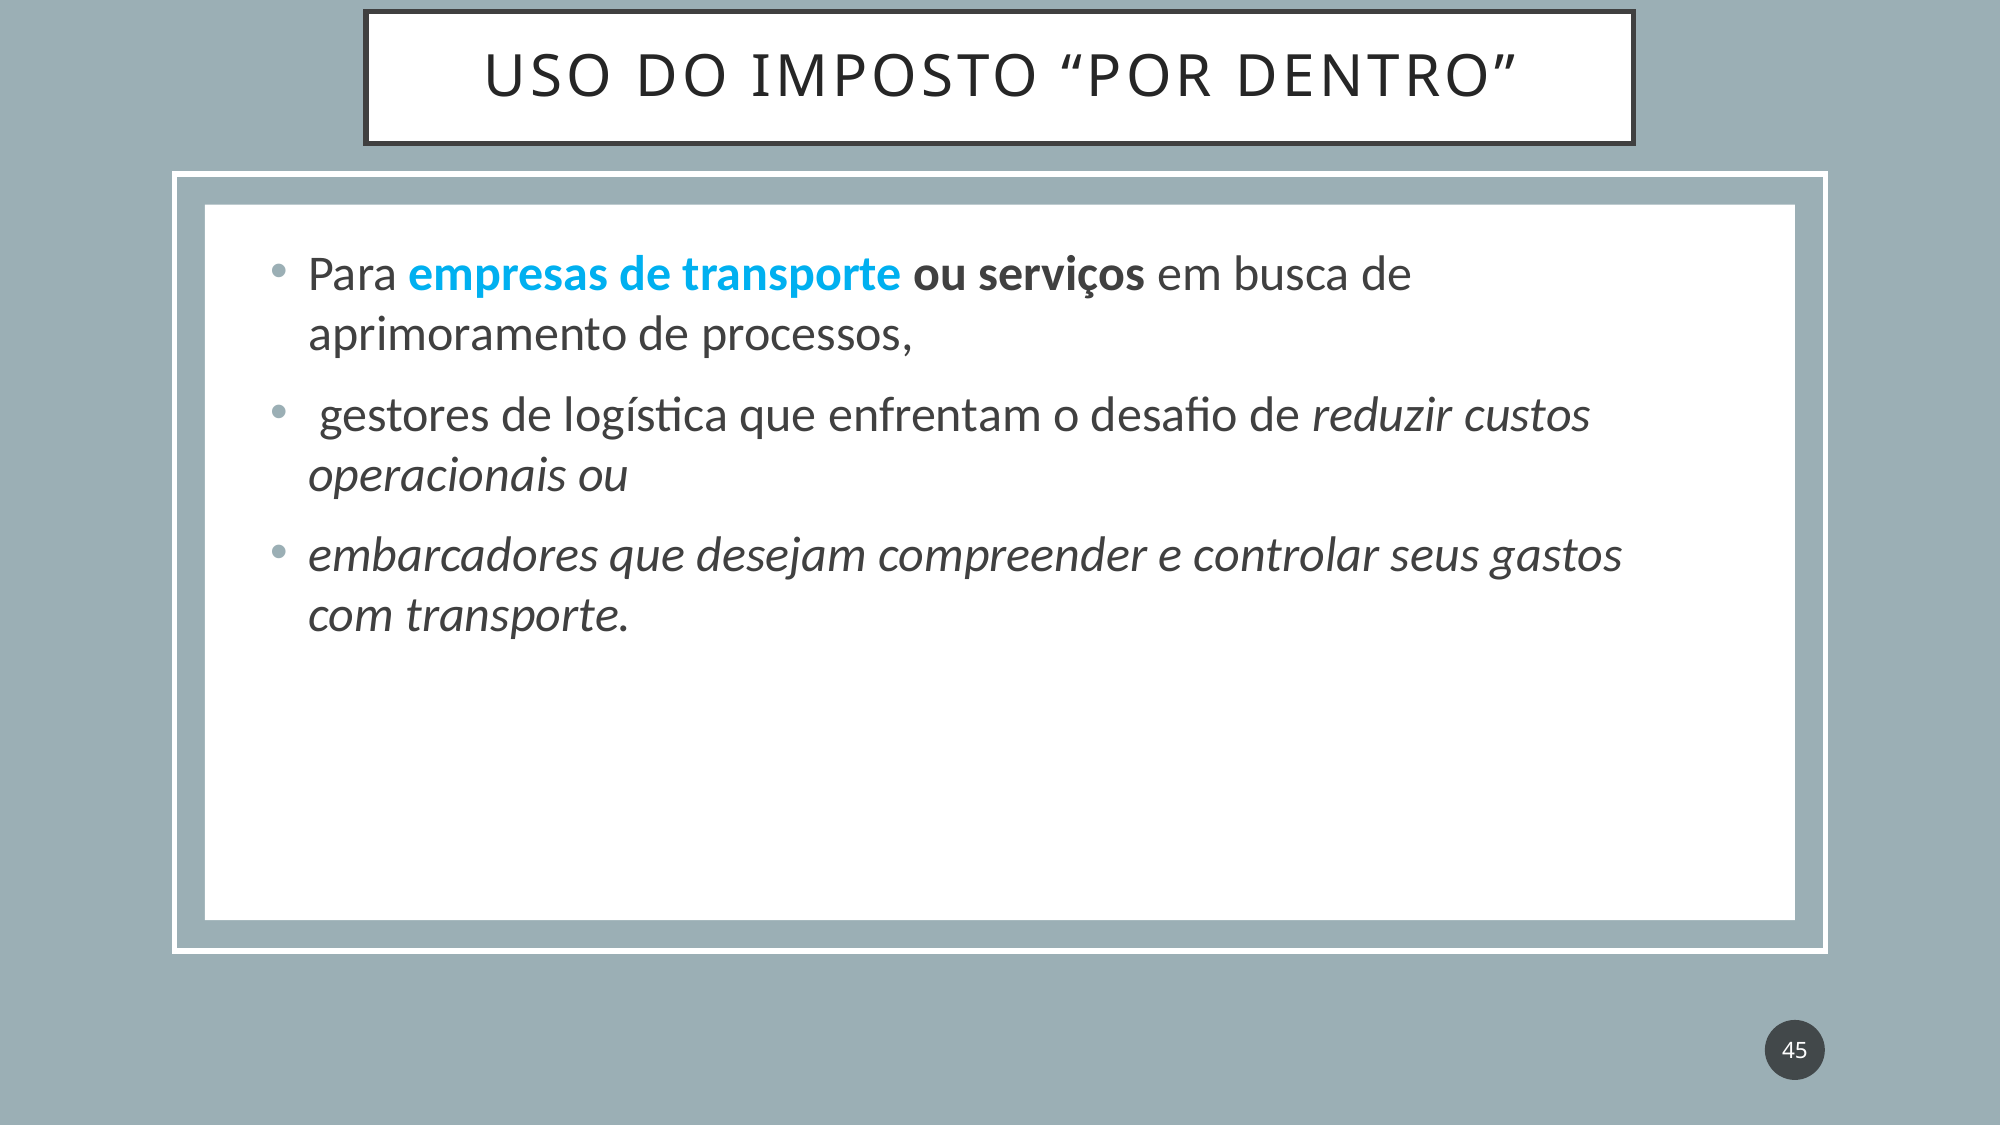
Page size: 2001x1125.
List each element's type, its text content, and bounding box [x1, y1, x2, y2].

text_box [173, 173, 1827, 952]
title USO DO IMPOSTO “POR DENTRO” [363, 9, 1636, 146]
slide_number 45 [1764, 1019, 1825, 1080]
list Para empresas de transporte ou serviços em busca de aprimoramento de processos, gestores de logística que enfrentam o desafio de reduzir custos operacionais ou embarcadores que desejam compreender e controlar seus gastos com transporte. [255, 232, 1721, 849]
text_box [0, 0, 2000, 1125]
